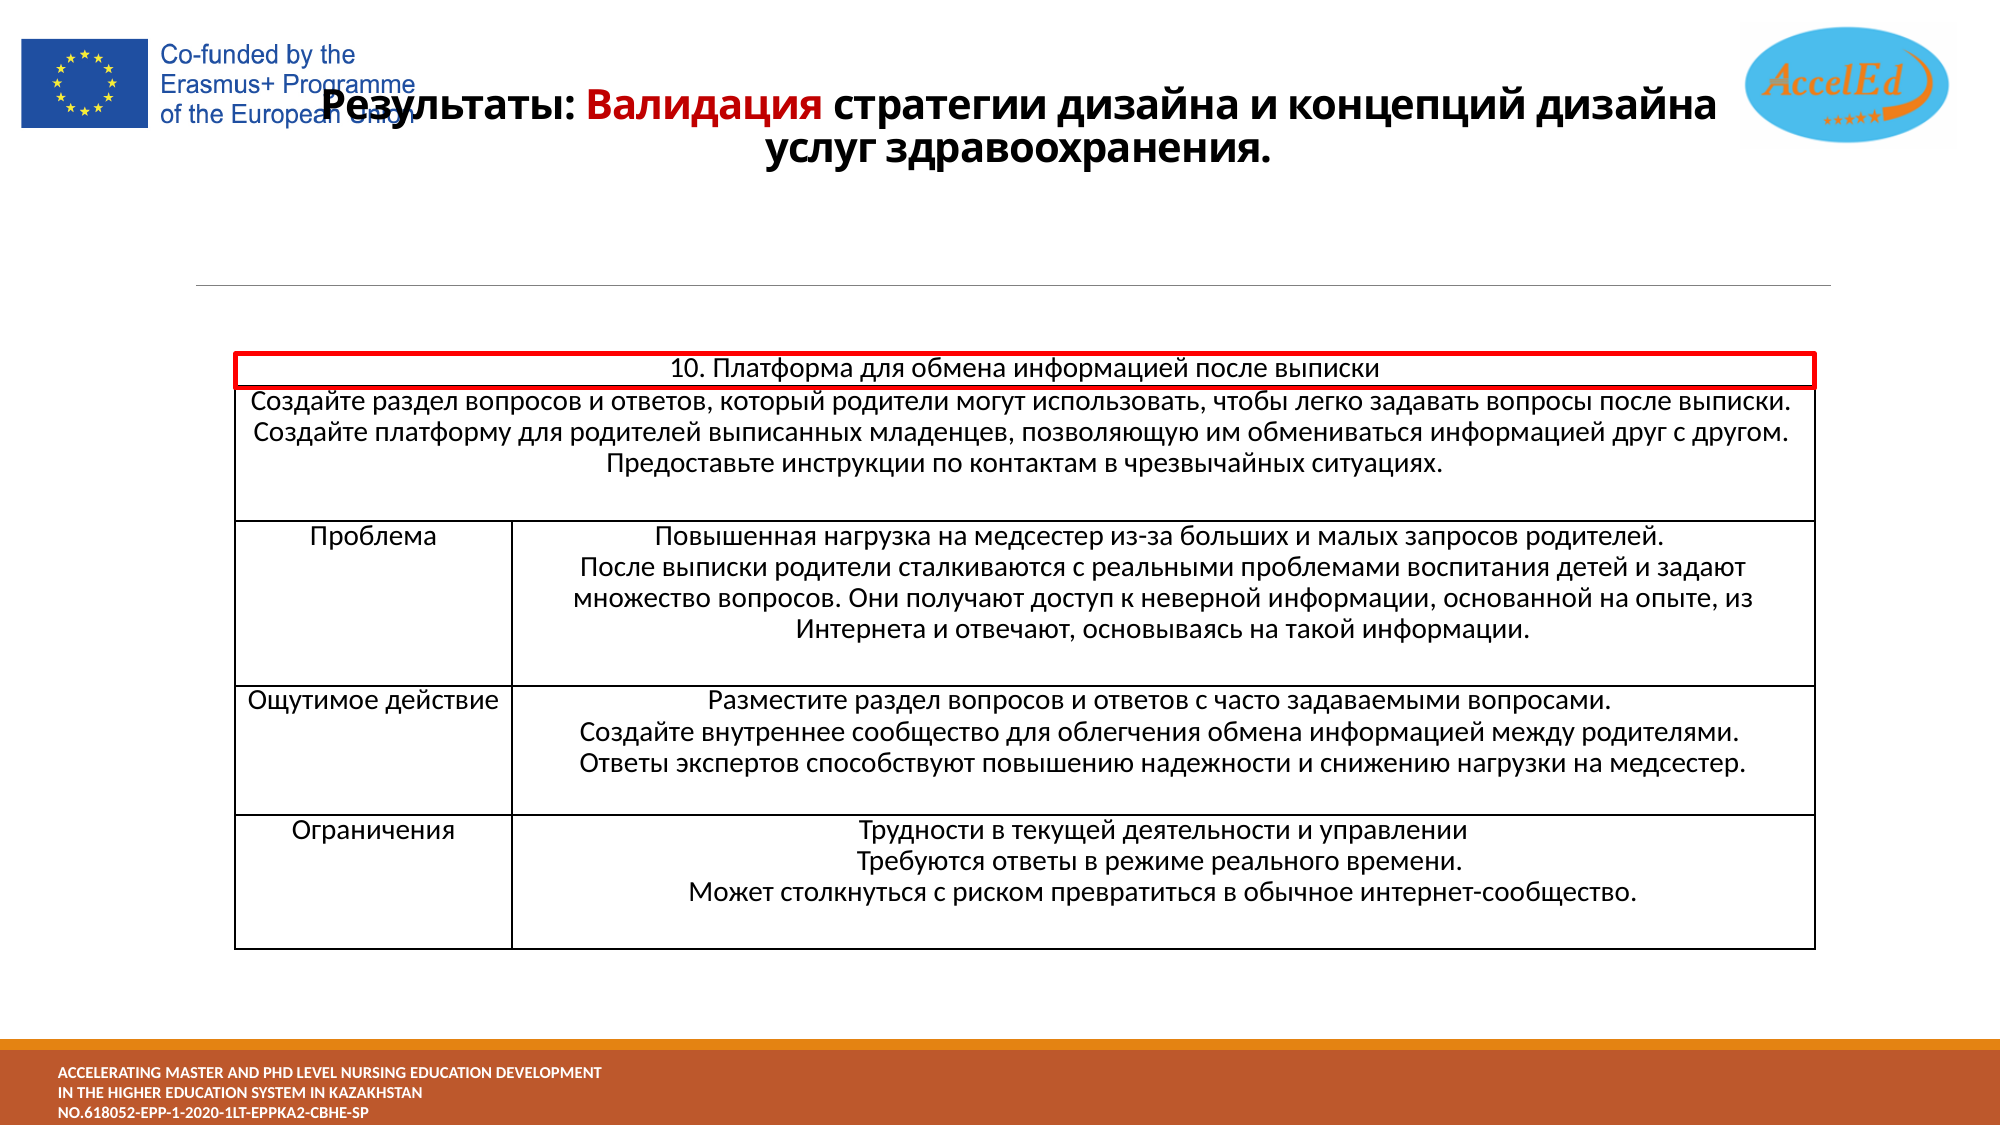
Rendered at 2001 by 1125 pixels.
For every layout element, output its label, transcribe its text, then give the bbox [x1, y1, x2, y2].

table_cell Проблема [236, 522, 511, 685]
title Результаты: Валидация стратегии дизайна и концепций дизайна услуг здравоохранения. [280, 12, 1758, 179]
text_box [234, 353, 1816, 389]
table_cell Повышенная нагрузка на медсестер из-за больших и малых запросов родителей. После выписки родители сталкиваются с реальными проблемами воспитания детей и задают множество вопросов. Они получают доступ к неверной информации, основанной на опыте, из Интернета и отвечают, основываясь на такой информации. [513, 522, 1814, 685]
table_cell Трудности в текущей деятельности и управлении Требуются ответы в режиме реального времени. Может столкнуться с риском превратиться в обычное интернет-сообщество. [513, 816, 1814, 948]
table_cell Создайте раздел вопросов и ответов, который родители могут использовать, чтобы легко задавать вопросы после выписки. Создайте платформу для родителей выписанных младенцев, позволяющую им обмениваться информацией друг с другом. Предоставьте инструкции по контактам в чрезвычайных ситуациях. [236, 389, 1814, 520]
picture [0, 20, 280, 144]
table_cell Ограничения [236, 816, 511, 948]
table_cell Разместите раздел вопросов и ответов с часто задаваемыми вопросами. Создайте внутреннее сообщество для облегчения обмена информацией между родителями. Ответы экспертов способствуют повышению надежности и снижению нагрузки на медсестер. [513, 687, 1814, 814]
picture [1758, 22, 1957, 149]
table_cell Ощутимое действие [236, 687, 511, 814]
